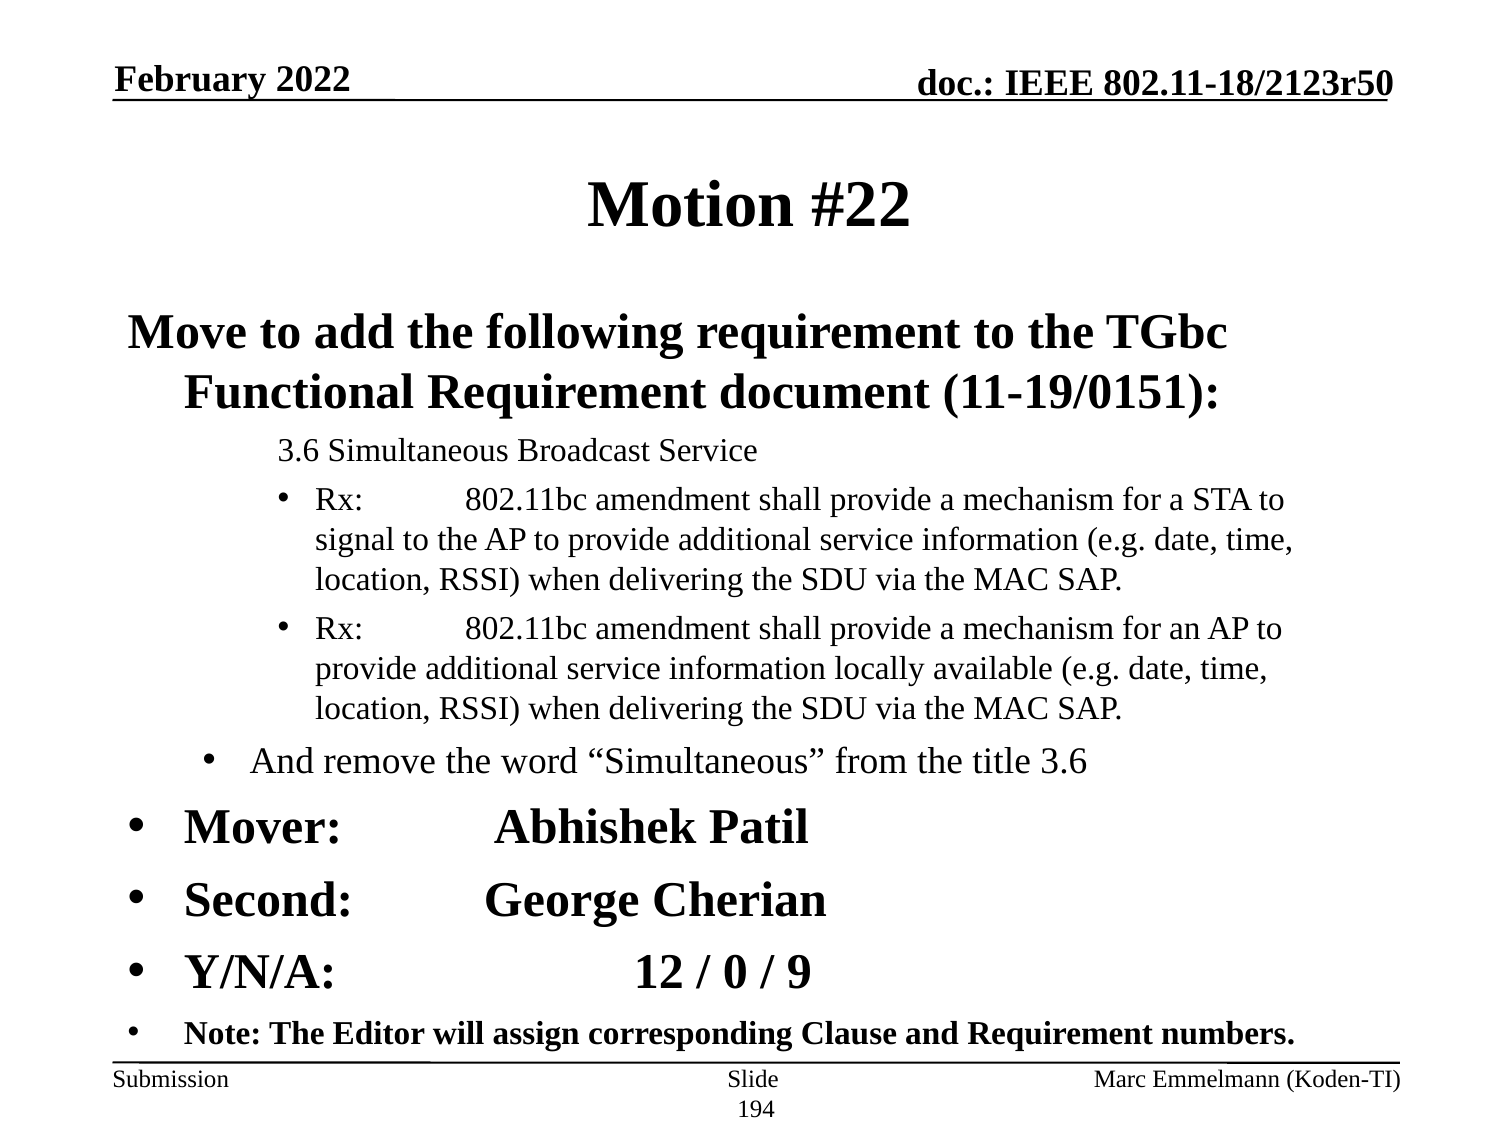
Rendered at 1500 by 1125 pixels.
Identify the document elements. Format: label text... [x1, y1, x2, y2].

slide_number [114, 54, 423, 100]
footer Marc Emmelmann (Koden-TI) [878, 1061, 1402, 1093]
title Motion #22 [112, 112, 1388, 288]
slide_number Slide 194 [712, 1061, 800, 1123]
list Move to add the following requirement to the TGbc Functional Requirement document (11-19/0151): 3.6 Simultaneous Broadcast Service Rx: 802.11bc amendment shall provide a mechanism for a STA to signal to the AP to provide additional service information (e.g. date, time, location, RSSI) when delivering the SDU via the MAC SAP. Rx: 802.11bc amendment shall provide a mechanism for an AP to provide additional service information locally available (e.g. date, time, location, RSSI) when delivering the SDU via the MAC SAP. And remove the word “Simultaneous” from the title 3.6 Mover: Abhishek Patil Second: George Cherian Y/N/A: 12 / 0 / 9 Note: The Editor will assign corresponding Clause and Requirement numbers. [112, 290, 1388, 966]
